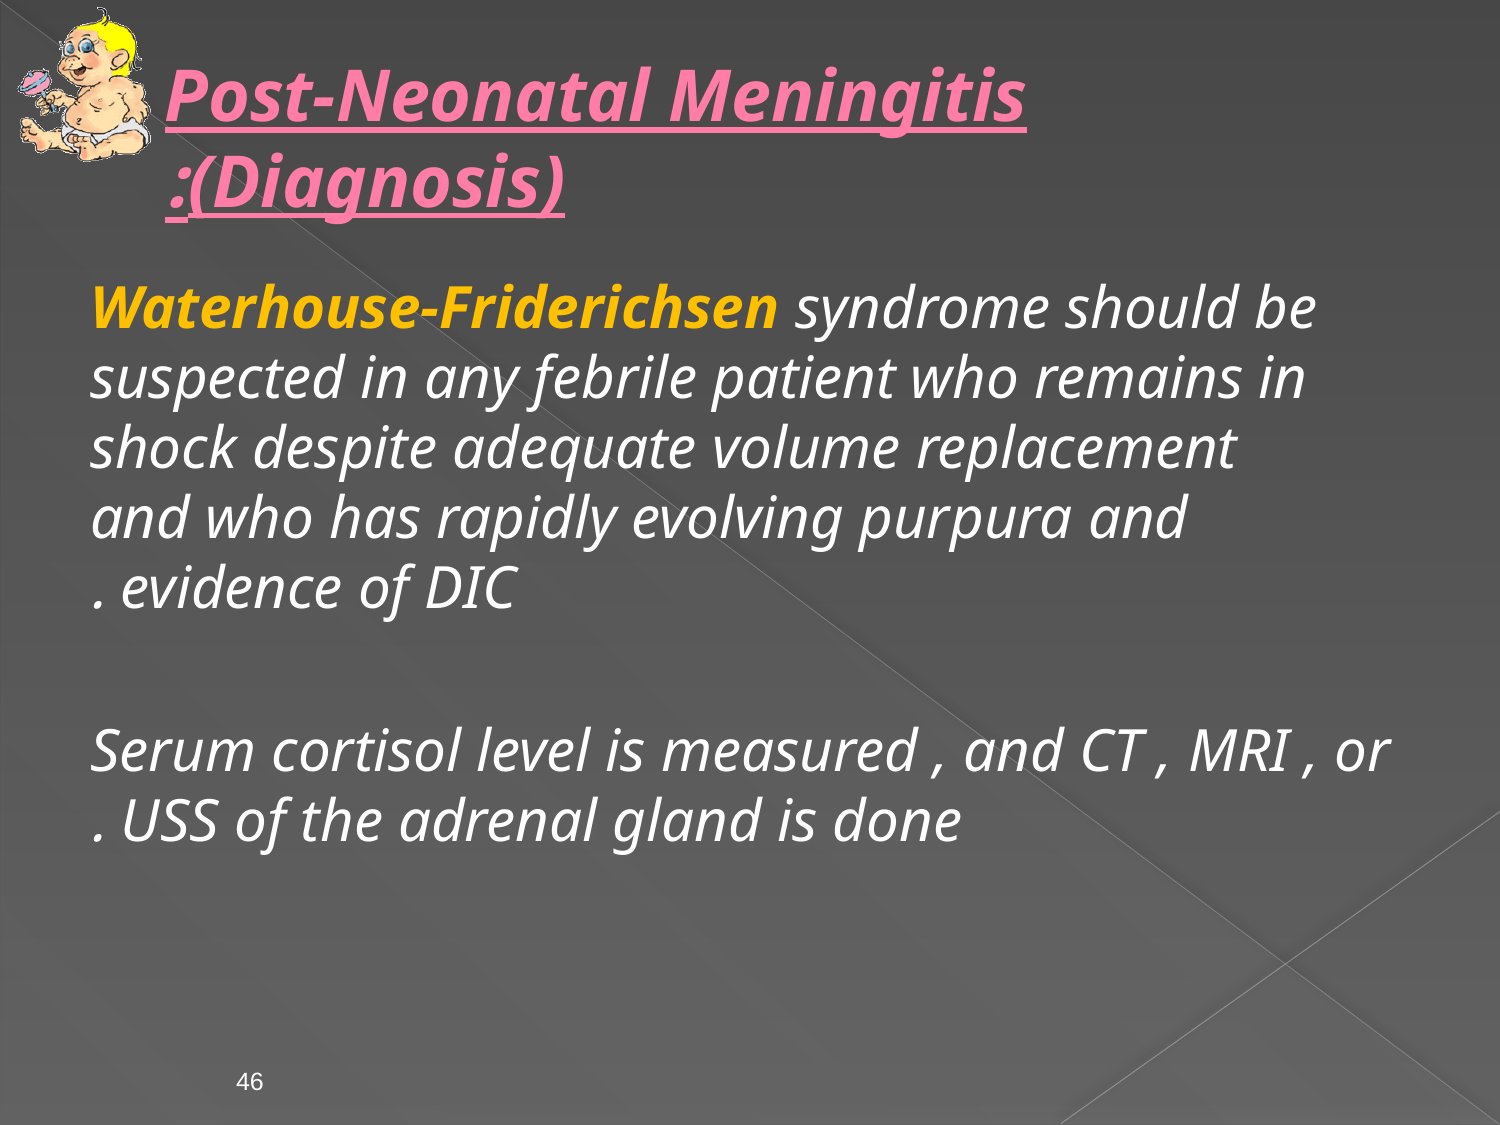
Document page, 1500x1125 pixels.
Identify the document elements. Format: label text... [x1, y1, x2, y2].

list Waterhouse-Friderichsen syndrome should be suspected in any febrile patient who remains in shock despite adequate volume replacement and who has rapidly evolving purpura and evidence of DIC . Serum cortisol level is measured , and CT , MRI , or USS of the adrenal gland is done . [75, 262, 1442, 1006]
title Post-Neonatal Meningitis (Diagnosis): [150, 42, 1500, 230]
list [0, 0, 160, 167]
slide_number 46 [75, 1024, 425, 1103]
